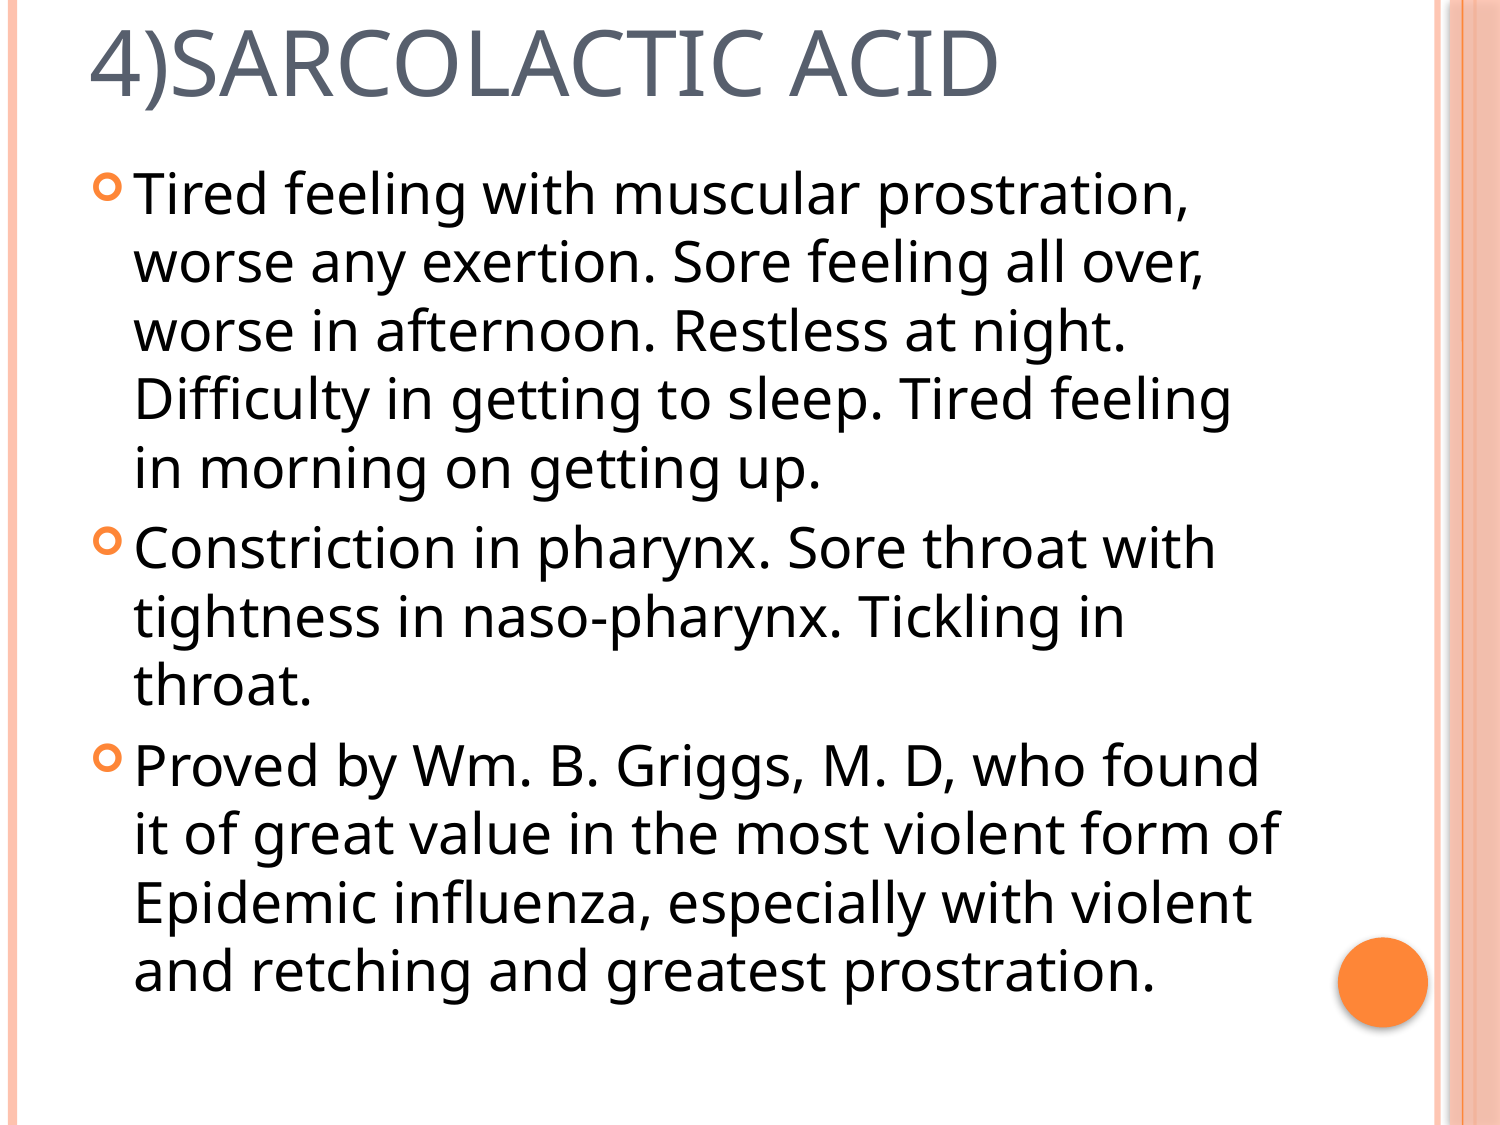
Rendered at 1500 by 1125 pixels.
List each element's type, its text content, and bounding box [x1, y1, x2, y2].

list Tired feeling with muscular prostration, worse any exertion. Sore feeling all over, worse in afternoon. Restless at night. Difficulty in getting to sleep. Tired feeling in morning on getting up. Constriction in pharynx. Sore throat with tightness in naso-pharynx. Tickling in throat. Proved by Wm. B. Griggs, M. D, who found it of great value in the most violent form of Epidemic influenza, especially with violent and retching and greatest prostration. [75, 149, 1300, 1062]
title 4)SARCOLACTIC ACID [75, 45, 1300, 149]
